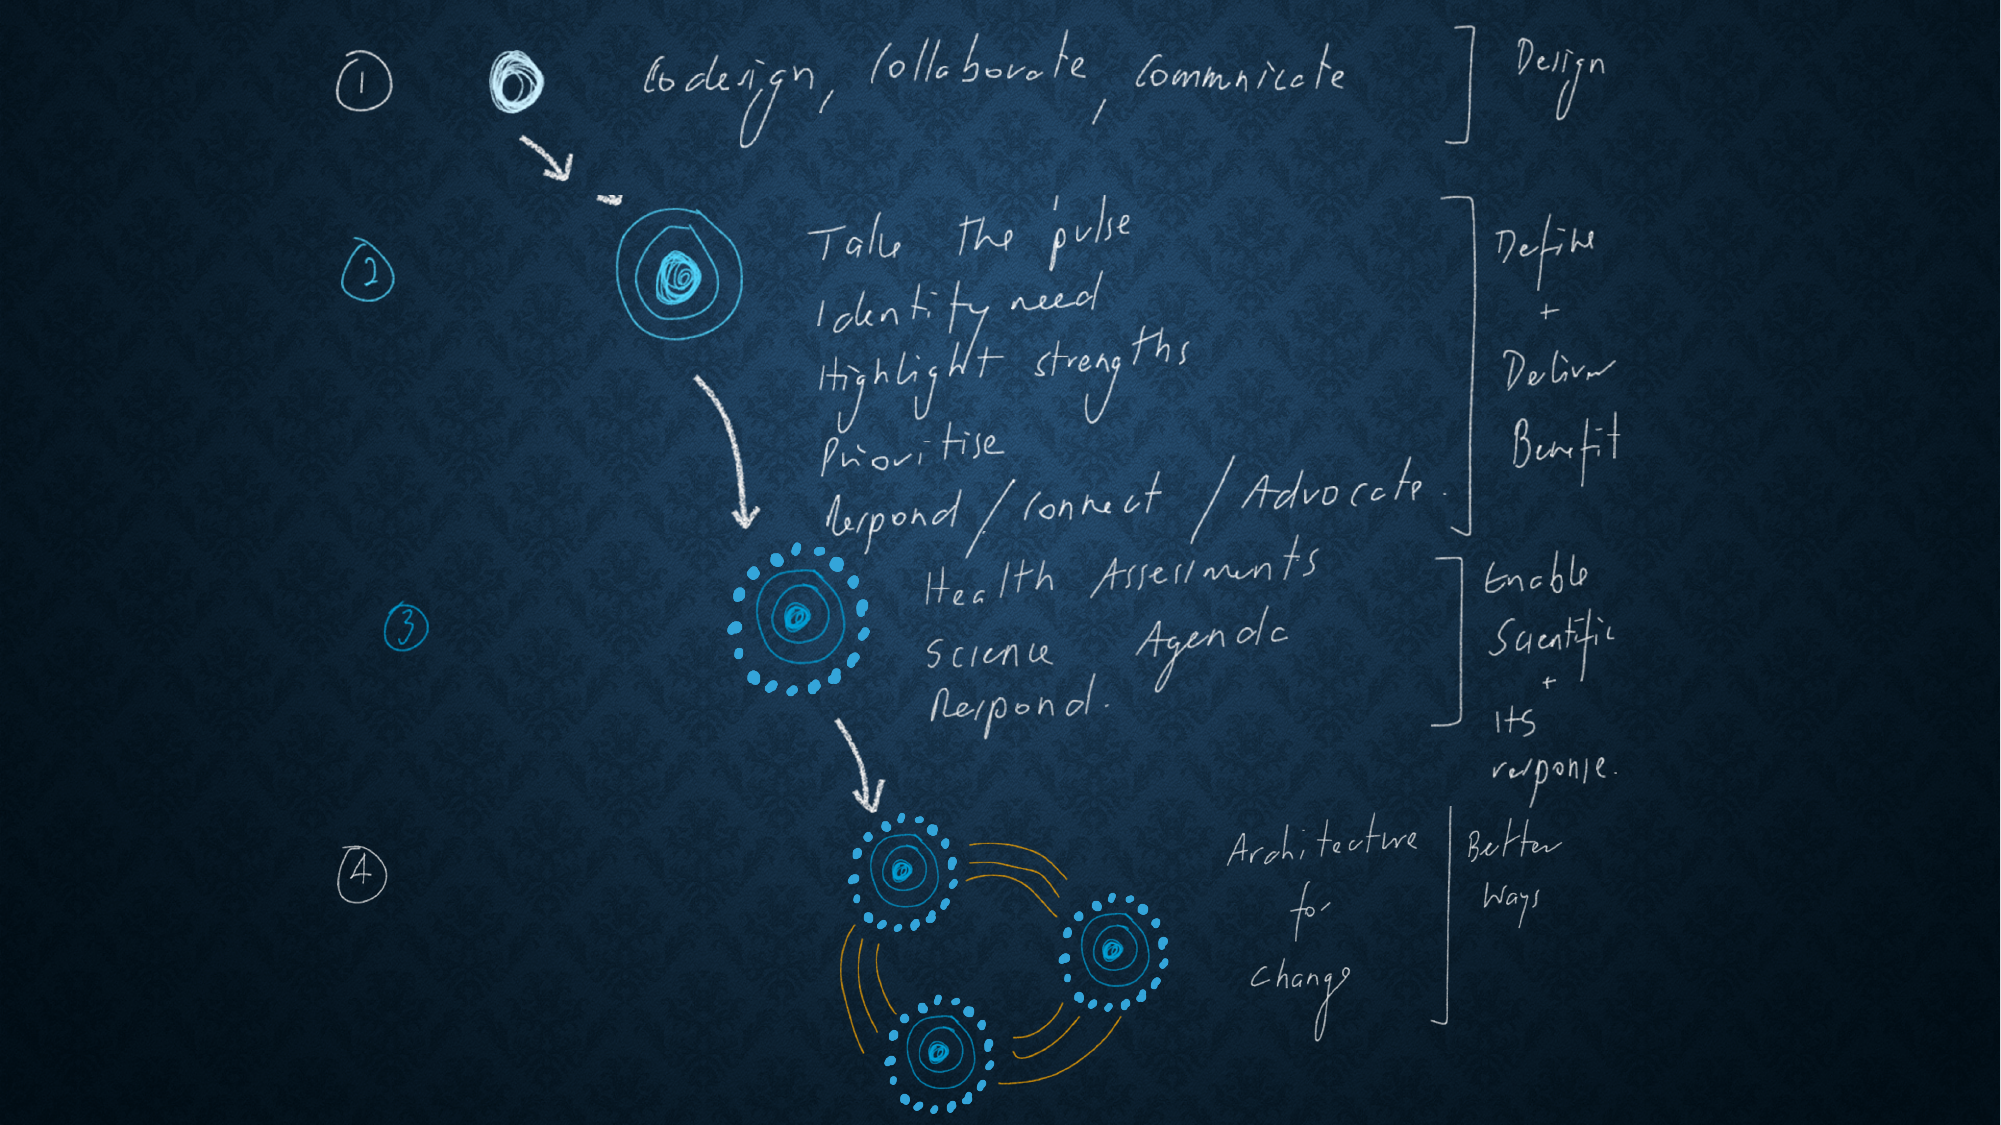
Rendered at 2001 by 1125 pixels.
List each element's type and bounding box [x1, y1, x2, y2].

picture [312, 9, 425, 134]
picture [316, 0, 1635, 1115]
picture [1438, 9, 1656, 153]
